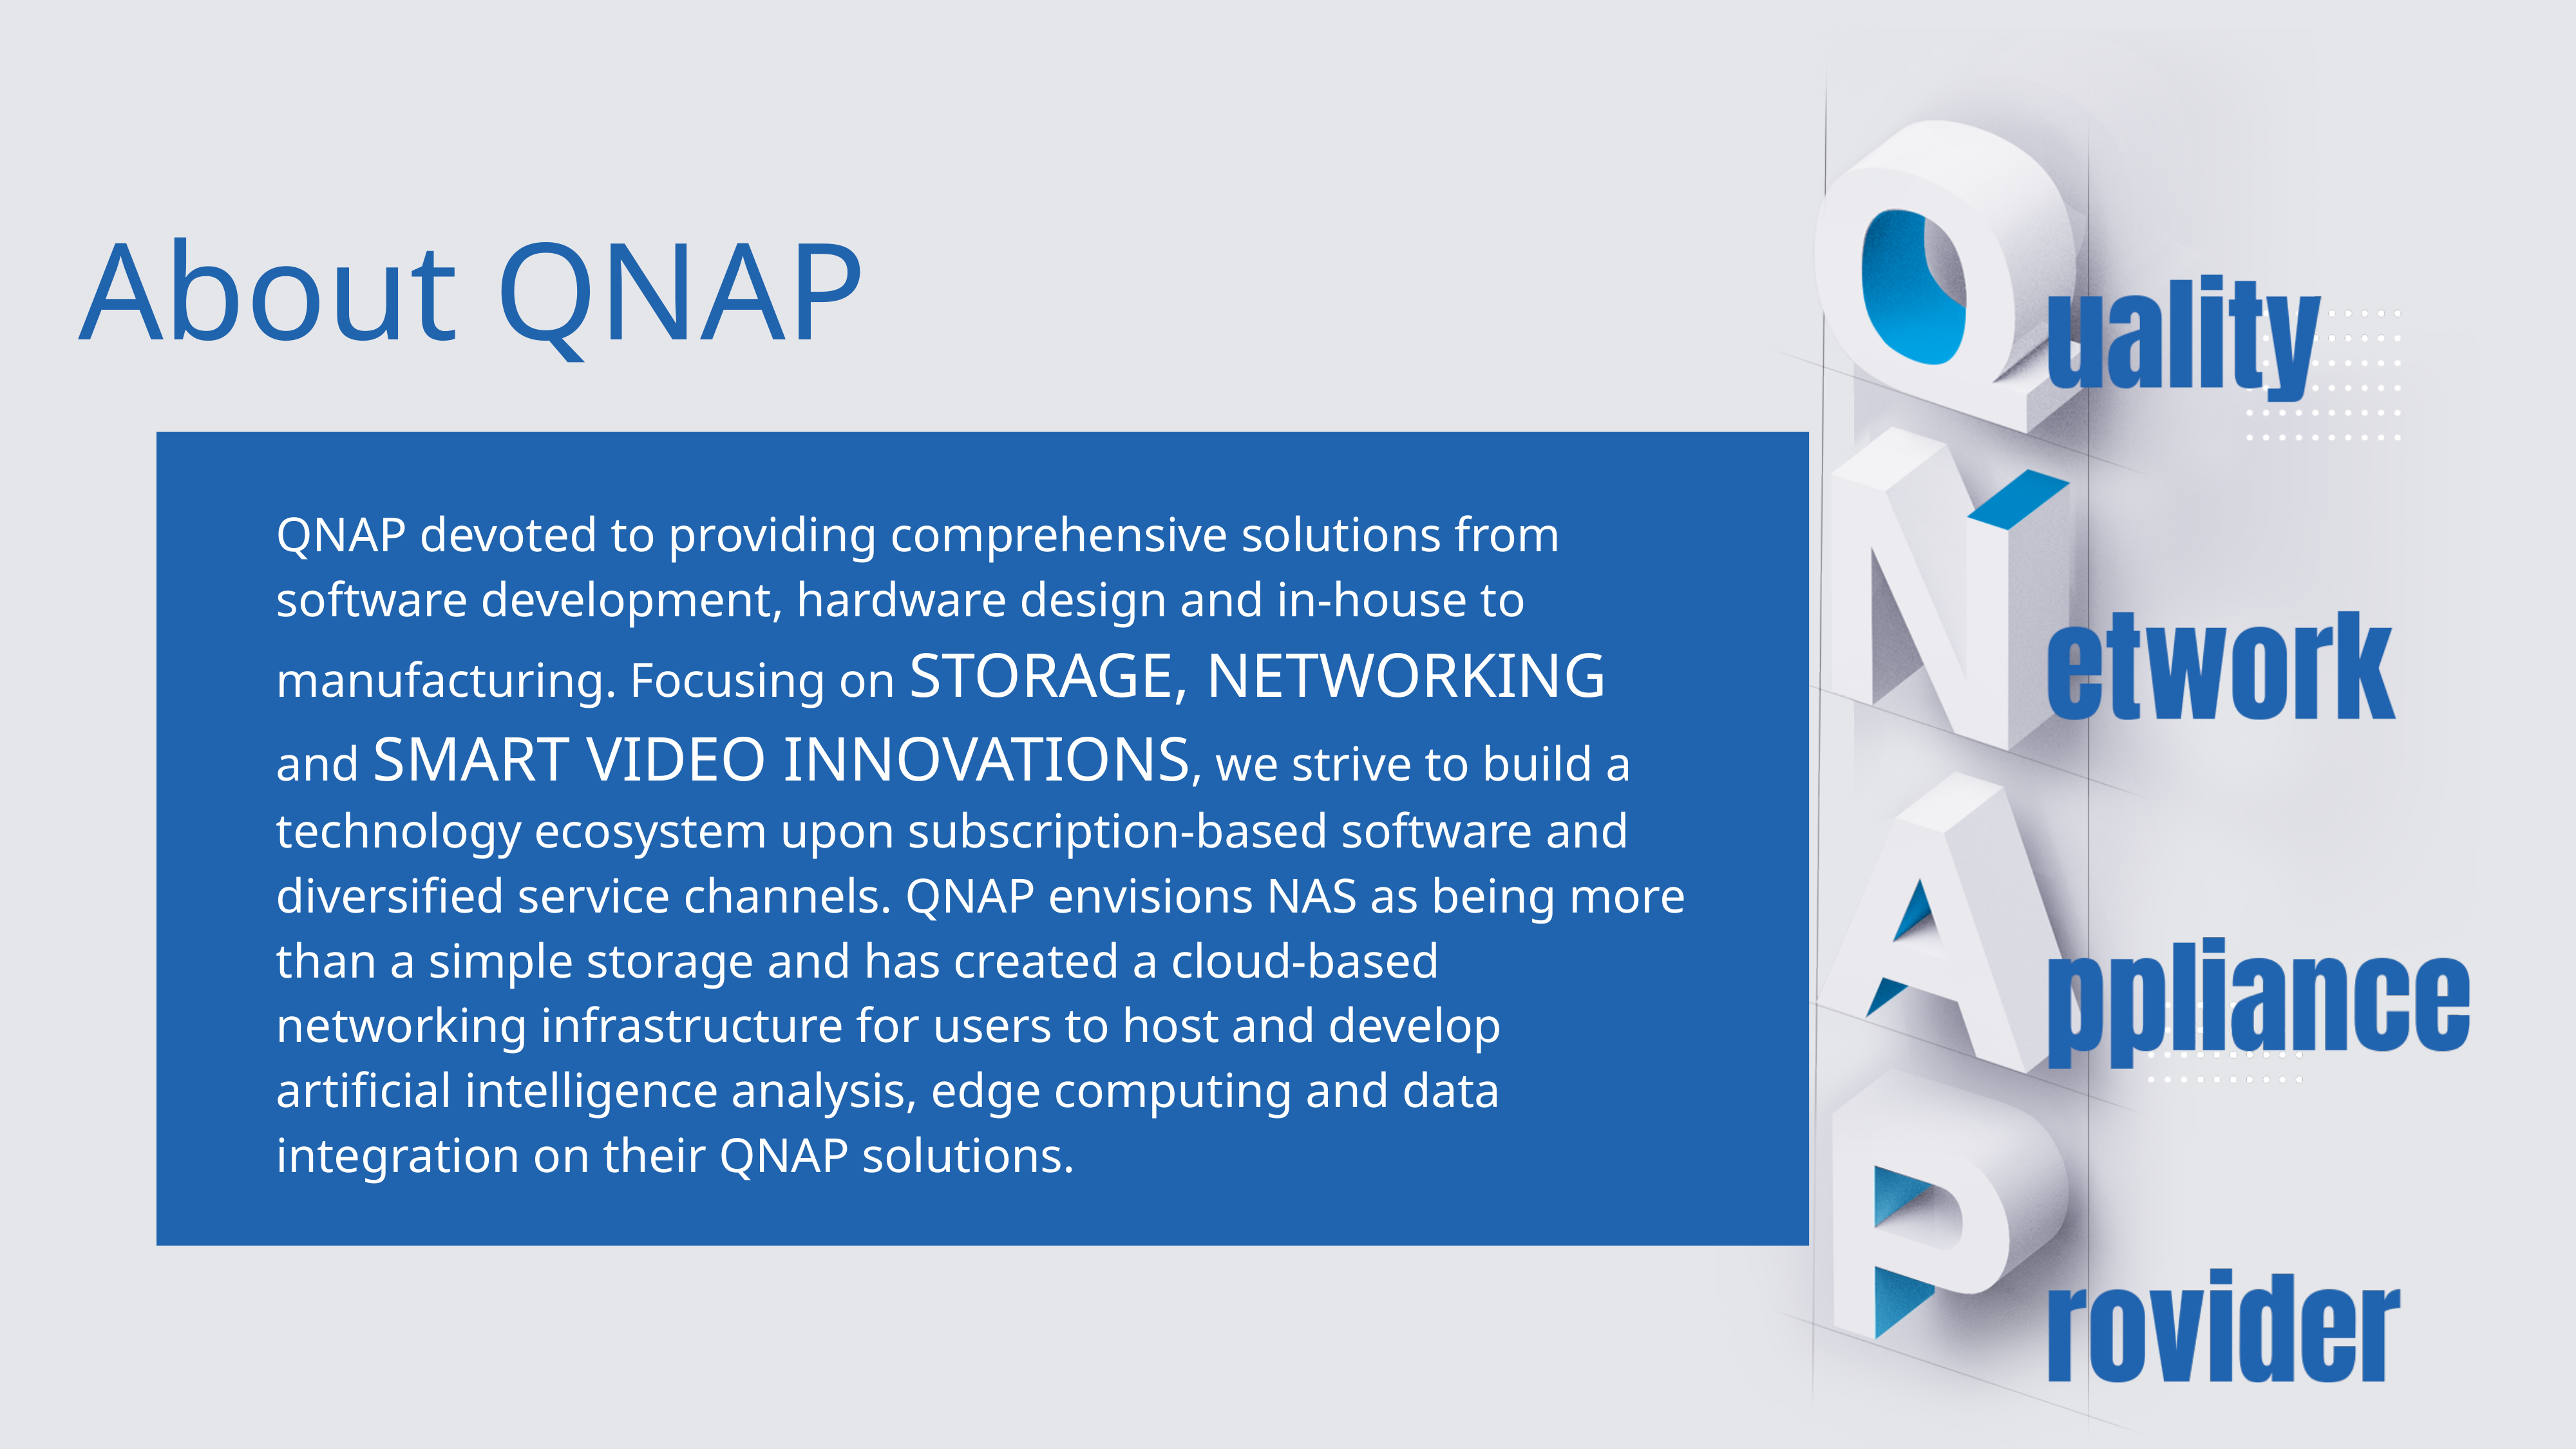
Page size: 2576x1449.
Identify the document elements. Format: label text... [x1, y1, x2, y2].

text_box QNAP devoted to providing comprehensive solutions from software development, hardware design and in-house to manufacturing. Focusing on STORAGE, NETWORKING and SMART VIDEO INNOVATIONS, we strive to build a technology ecosystem upon subscription-based software and diversified service channels. QNAP envisions NAS as being more than a simple storage and has created a cloud-based networking infrastructure for users to host and develop artificial intelligence analysis, edge computing and data integration on their QNAP solutions. [270, 491, 1695, 1187]
picture [1716, 28, 2545, 1449]
text_box [156, 431, 1716, 1246]
text_box About QNAP [72, 200, 873, 372]
